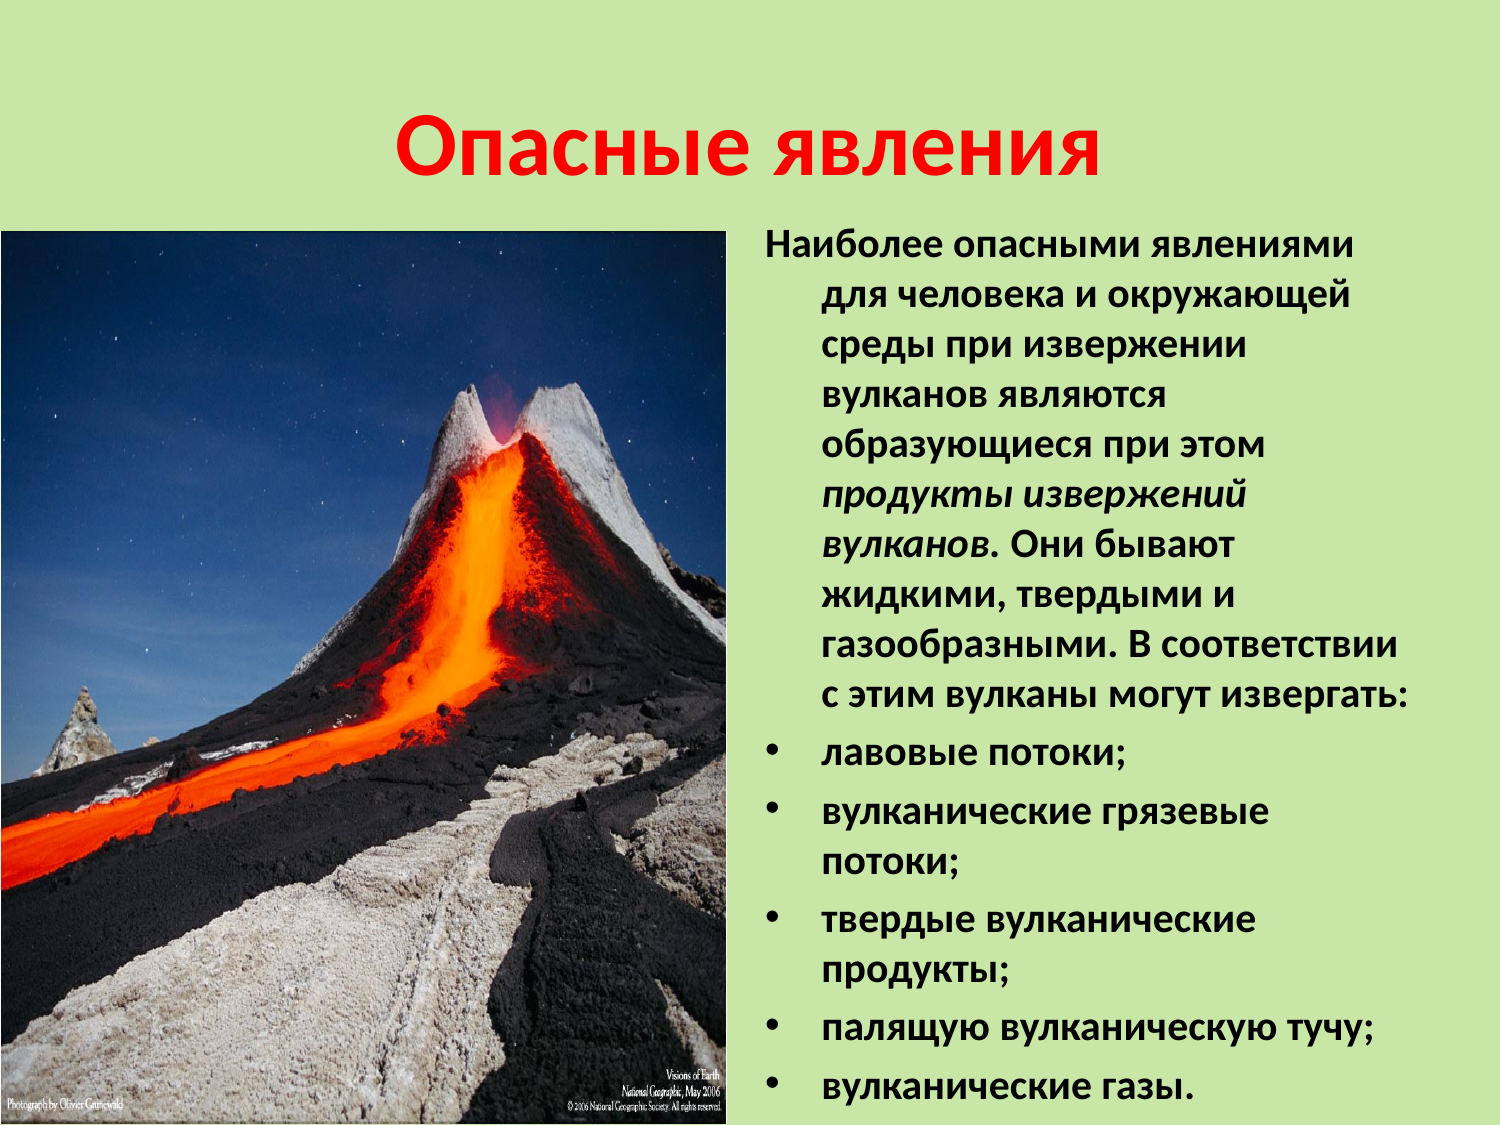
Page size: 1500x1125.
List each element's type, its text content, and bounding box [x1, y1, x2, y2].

list Наиболее опасными явлениями для человека и окружающей среды при извержении вулканов являются образующиеся при этом продукты извержений вулканов. Они бывают жидкими, твердыми и газообразными. В соответствии с этим вулканы могут извергать: лавовые потоки; вулканические грязевые потоки; твердые вулканические продукты; палящую вулканическую тучу; вулканические газы. [750, 208, 1425, 1083]
title Опасные явления [75, 45, 1425, 233]
picture [0, 231, 727, 1124]
